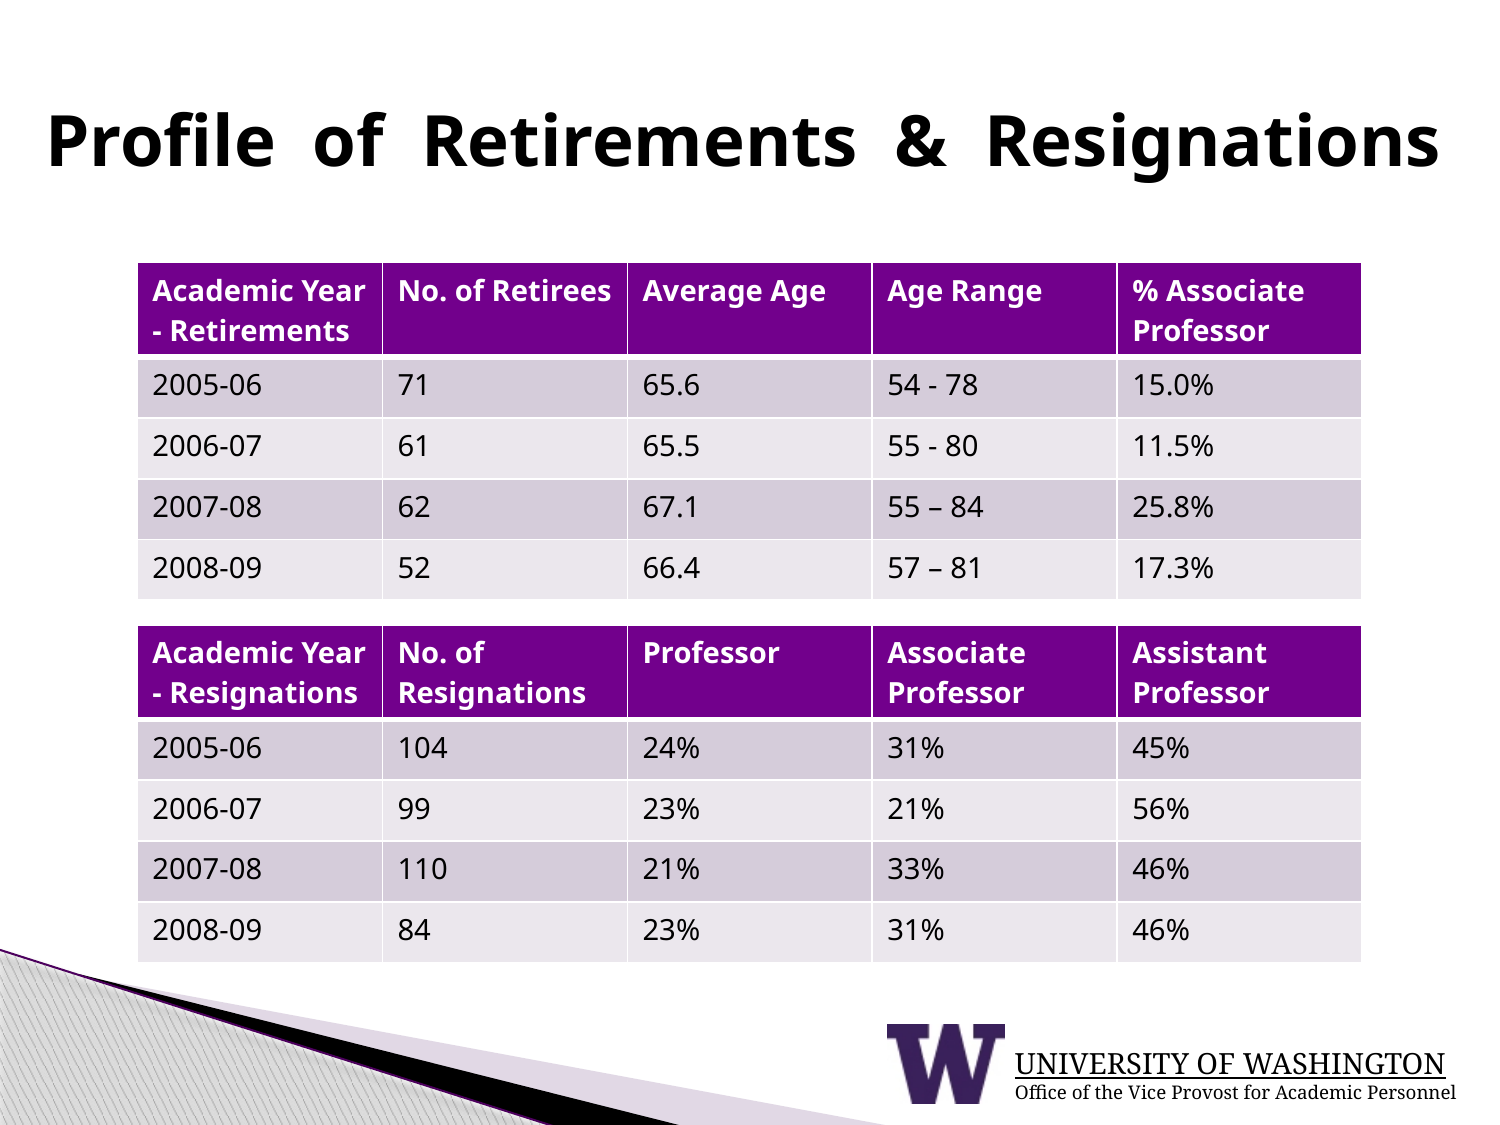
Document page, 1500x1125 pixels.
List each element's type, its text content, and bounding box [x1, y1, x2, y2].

table_cell 55 - 80 [873, 419, 1116, 478]
table_header Professor [628, 626, 871, 717]
table_cell 2008-09 [138, 540, 382, 599]
table_cell 52 [383, 540, 627, 599]
table_cell 21% [873, 781, 1116, 840]
table_cell 31% [873, 903, 1116, 962]
table_cell 2007-08 [138, 842, 382, 901]
table_cell 66.4 [628, 540, 871, 599]
table_cell 2005-06 [138, 722, 382, 779]
table_header Assistant Professor [1118, 626, 1361, 717]
table_cell 11.5% [1118, 419, 1361, 478]
table_cell 15.0% [1118, 360, 1361, 417]
table_cell 17.3% [1118, 540, 1361, 599]
table_cell 2006-07 [138, 781, 382, 840]
table_cell 62 [383, 480, 627, 539]
table_cell 2007-08 [138, 480, 382, 539]
table_cell 84 [383, 903, 627, 962]
table_cell 61 [383, 419, 627, 478]
table_cell 25.8% [1118, 480, 1361, 539]
table_cell 99 [383, 781, 627, 840]
table_cell 2005-06 [138, 360, 382, 417]
table_cell 67.1 [628, 480, 871, 539]
picture [887, 1024, 1005, 1104]
table_cell 24% [628, 722, 871, 779]
table_cell 46% [1118, 842, 1361, 901]
table_cell 71 [383, 360, 627, 417]
table_cell 54 - 78 [873, 360, 1116, 417]
table_cell 23% [628, 781, 871, 840]
table_cell 55 – 84 [873, 480, 1116, 539]
table_cell 45% [1118, 722, 1361, 779]
table_header No. of Retirees [383, 263, 627, 354]
table_cell 31% [873, 722, 1116, 779]
table_cell 65.6 [628, 360, 871, 417]
table_cell 110 [383, 842, 627, 901]
table_cell 56% [1118, 781, 1361, 840]
table_cell 104 [383, 722, 627, 779]
table_cell 65.5 [628, 419, 871, 478]
table_header % Associate Professor [1118, 263, 1361, 354]
table_header No. of Resignations [383, 626, 627, 717]
table_cell 23% [628, 903, 871, 962]
table_header Age Range [873, 263, 1116, 354]
table_cell 33% [873, 842, 1116, 901]
table_cell 46% [1118, 903, 1361, 962]
table_cell 2006-07 [138, 419, 382, 478]
table_cell 21% [628, 842, 871, 901]
table_cell 57 – 81 [873, 540, 1116, 599]
title Profile of Retirements & Resignations [24, 45, 1463, 233]
table_cell 2008-09 [138, 903, 382, 962]
table_header Associate Professor [873, 626, 1116, 717]
table_header Academic Year - Retirements [138, 263, 382, 354]
table_header Academic Year - Resignations [138, 626, 382, 717]
table_header Average Age [628, 263, 871, 354]
